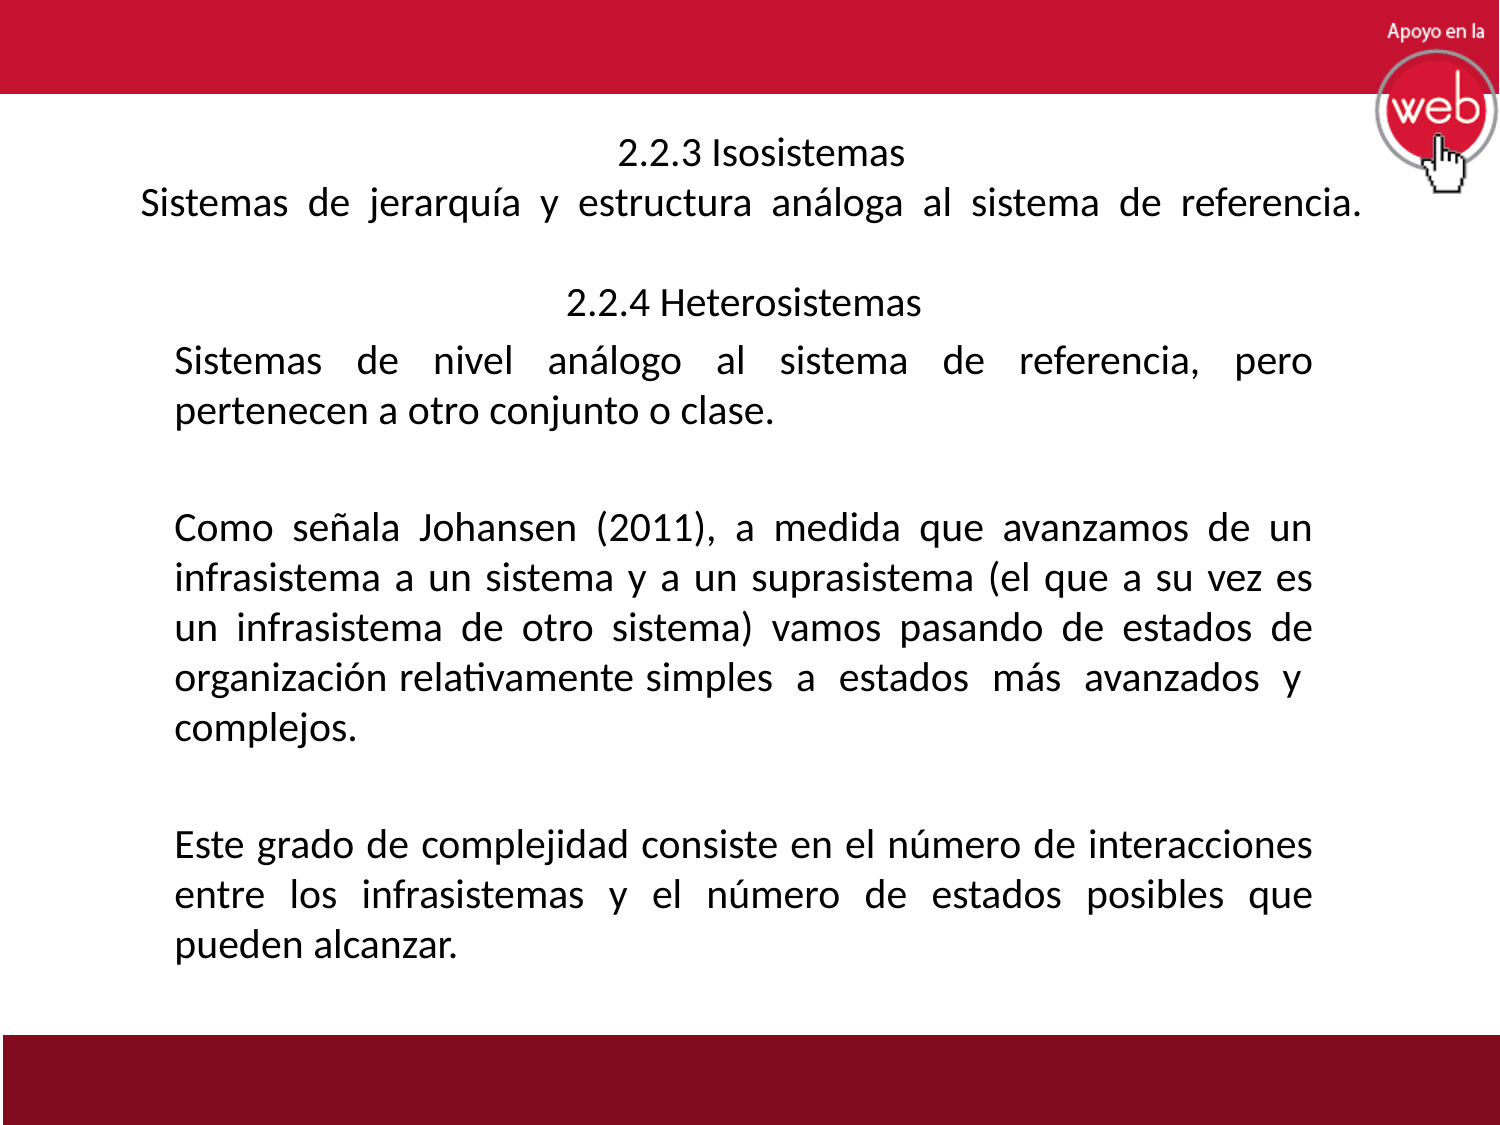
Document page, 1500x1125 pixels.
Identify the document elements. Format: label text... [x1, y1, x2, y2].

title 2.2.3 Isosistemas Sistemas de jerarquía y estructura análoga al sistema de referencia. [123, 54, 1399, 296]
subtitle 2.2.4 Heterosistemas Sistemas de nivel análogo al sistema de referencia, pero pertenecen a otro conjunto o clase. Como señala Johansen (2011), a medida que avanzamos de un infrasistema a un sistema y a un suprasistema (el que a su vez es un infrasistema de otro sistema) vamos pasando de estados de organización relativamente simples a estados más avanzados y complejos. Este grado de complejidad consiste en el número de interacciones entre los infrasistemas y el número de estados posibles que pueden alcanzar. [159, 267, 1329, 1012]
picture [0, 0, 1500, 1125]
